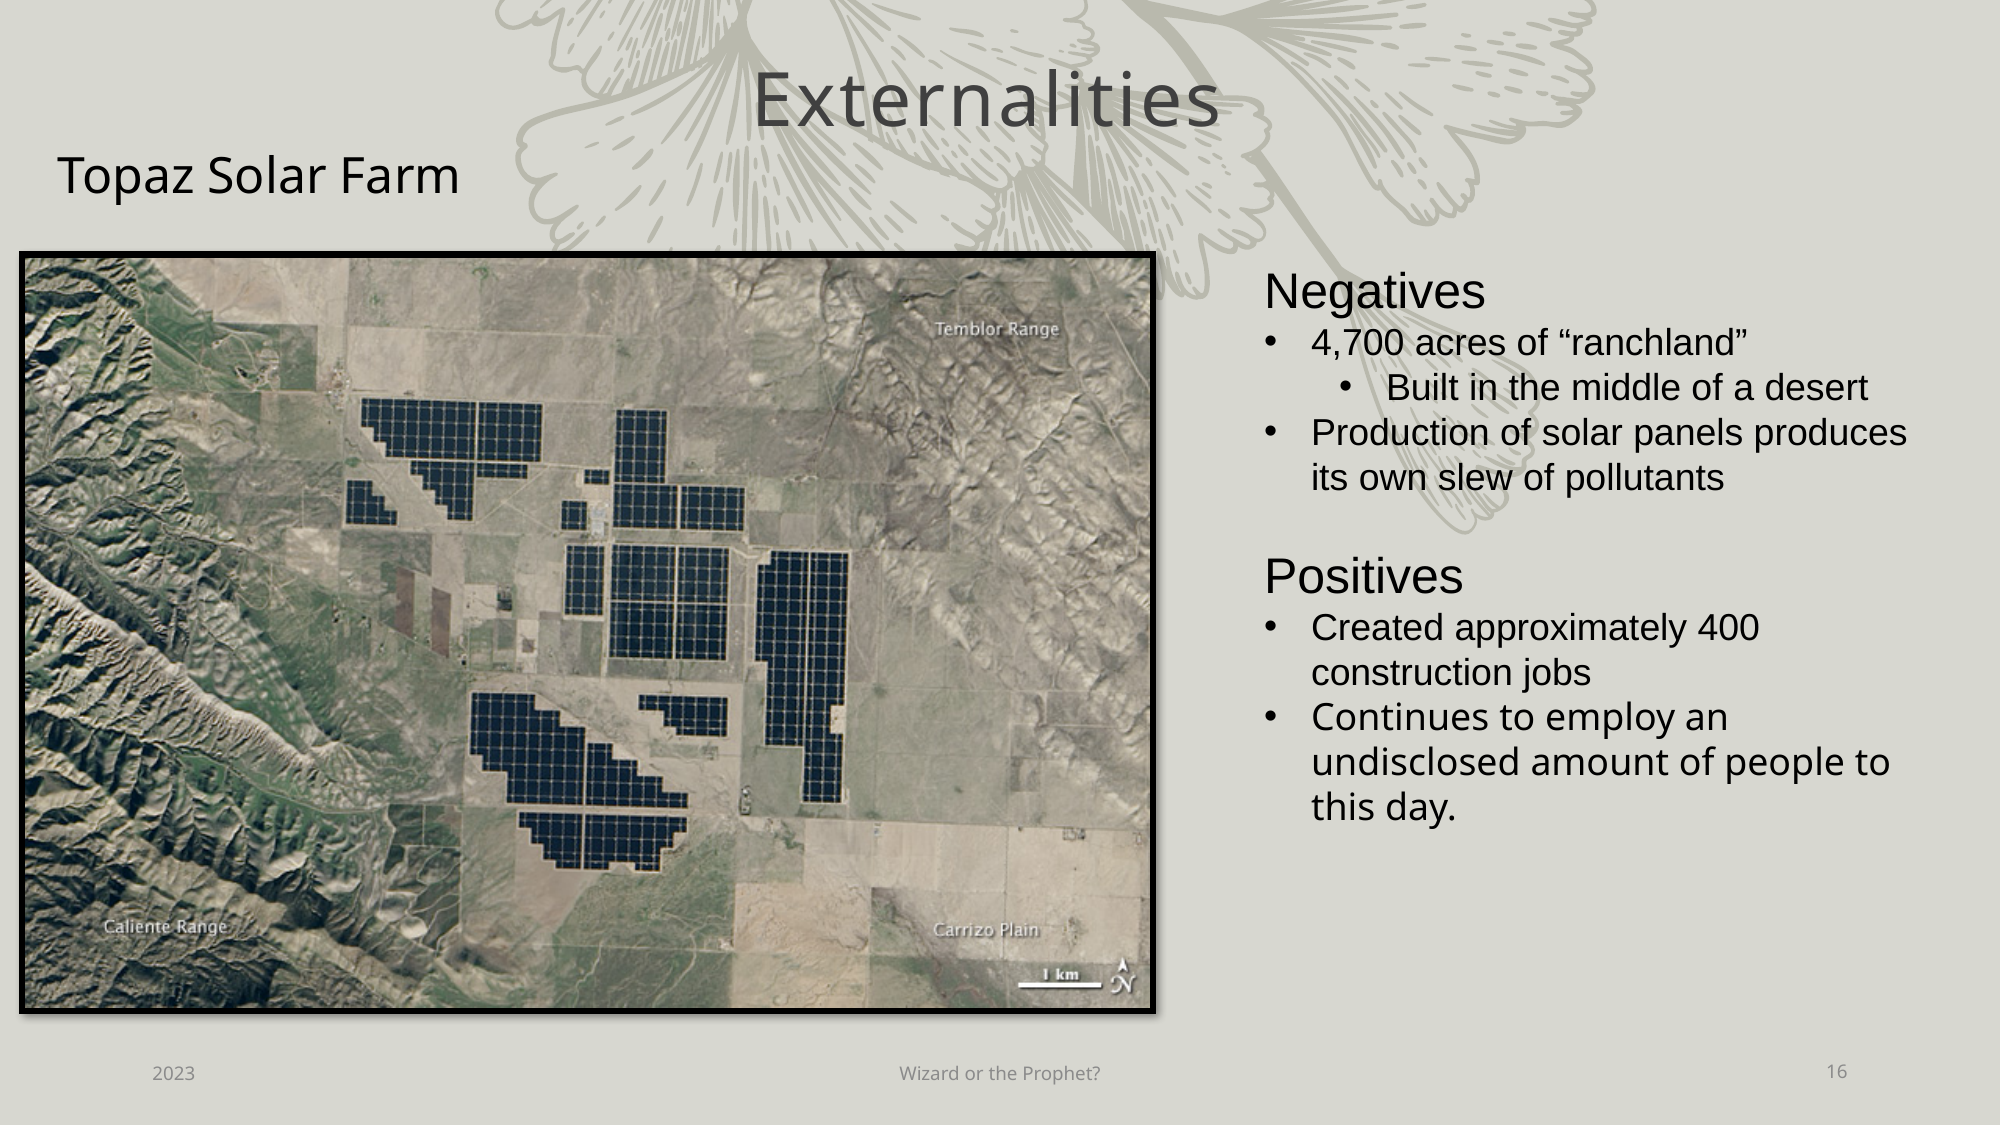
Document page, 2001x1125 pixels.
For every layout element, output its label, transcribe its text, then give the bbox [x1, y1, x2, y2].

text_box Topaz Solar Farm [43, 136, 631, 212]
slide_number 16 [1412, 1042, 1863, 1103]
slide_number 2023 [137, 1042, 588, 1103]
picture [24, 257, 1150, 1008]
text_box Negatives 4,700 acres of “ranchland” Built in the middle of a desert Production of solar panels produces its own slew of pollutants Positives Created approximately 400 construction jobs Continues to employ an undisclosed amount of people to this day. [1249, 250, 1962, 836]
title Externalities [124, 35, 1850, 171]
footer Wizard or the Prophet? [662, 1042, 1338, 1103]
